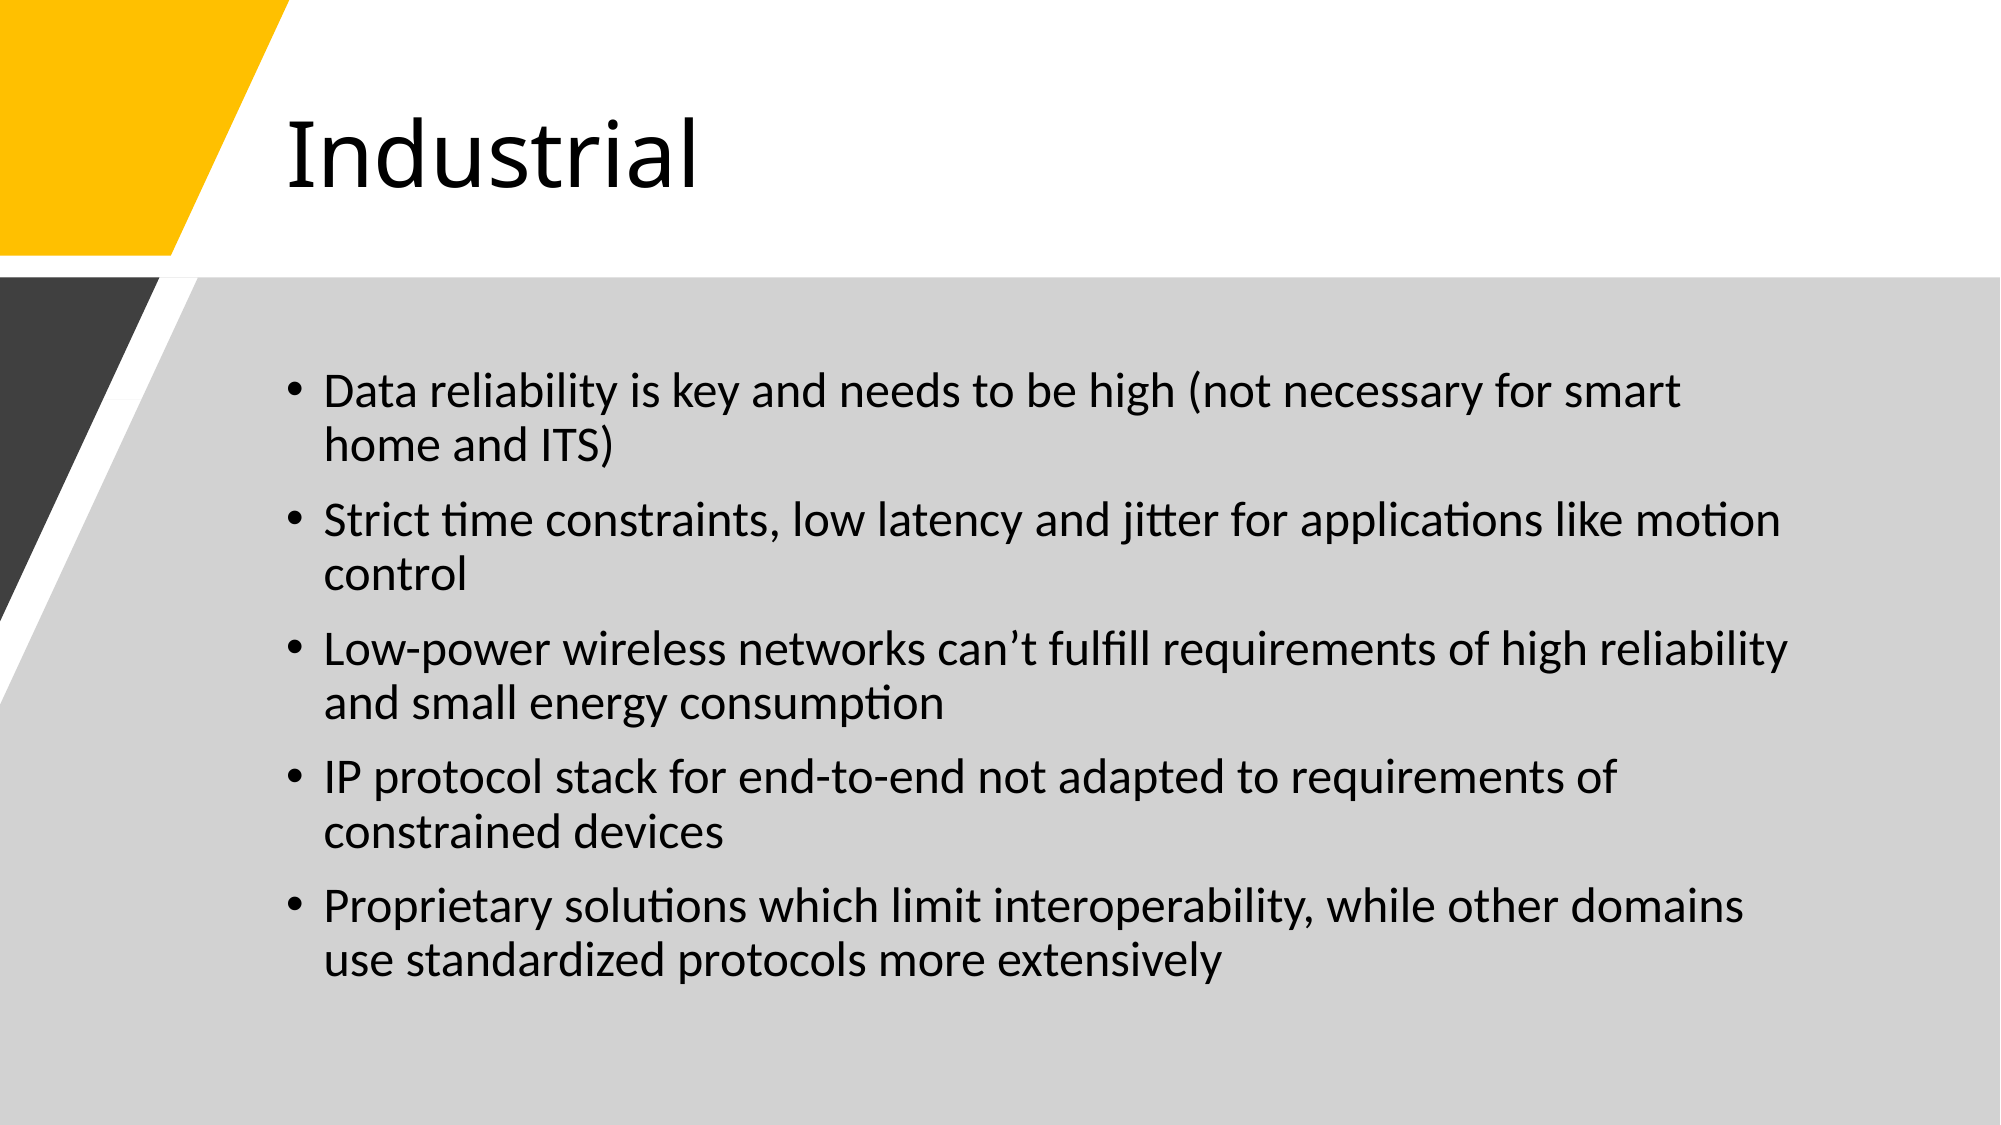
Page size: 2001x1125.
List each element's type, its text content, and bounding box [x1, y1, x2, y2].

list Data reliability is key and needs to be high (not necessary for smart home and ITS) Strict time constraints, low latency and jitter for applications like motion control Low-power wireless networks can’t fulfill requirements of high reliability and small energy consumption IP protocol stack for end-to-end not adapted to requirements of constrained devices Proprietary solutions which limit interoperability, while other domains use standardized protocols more extensively [271, 356, 1808, 1020]
text_box [0, 276, 2000, 1125]
title Industrial [271, 60, 1808, 255]
text_box [0, 276, 162, 622]
text_box [0, 0, 291, 257]
